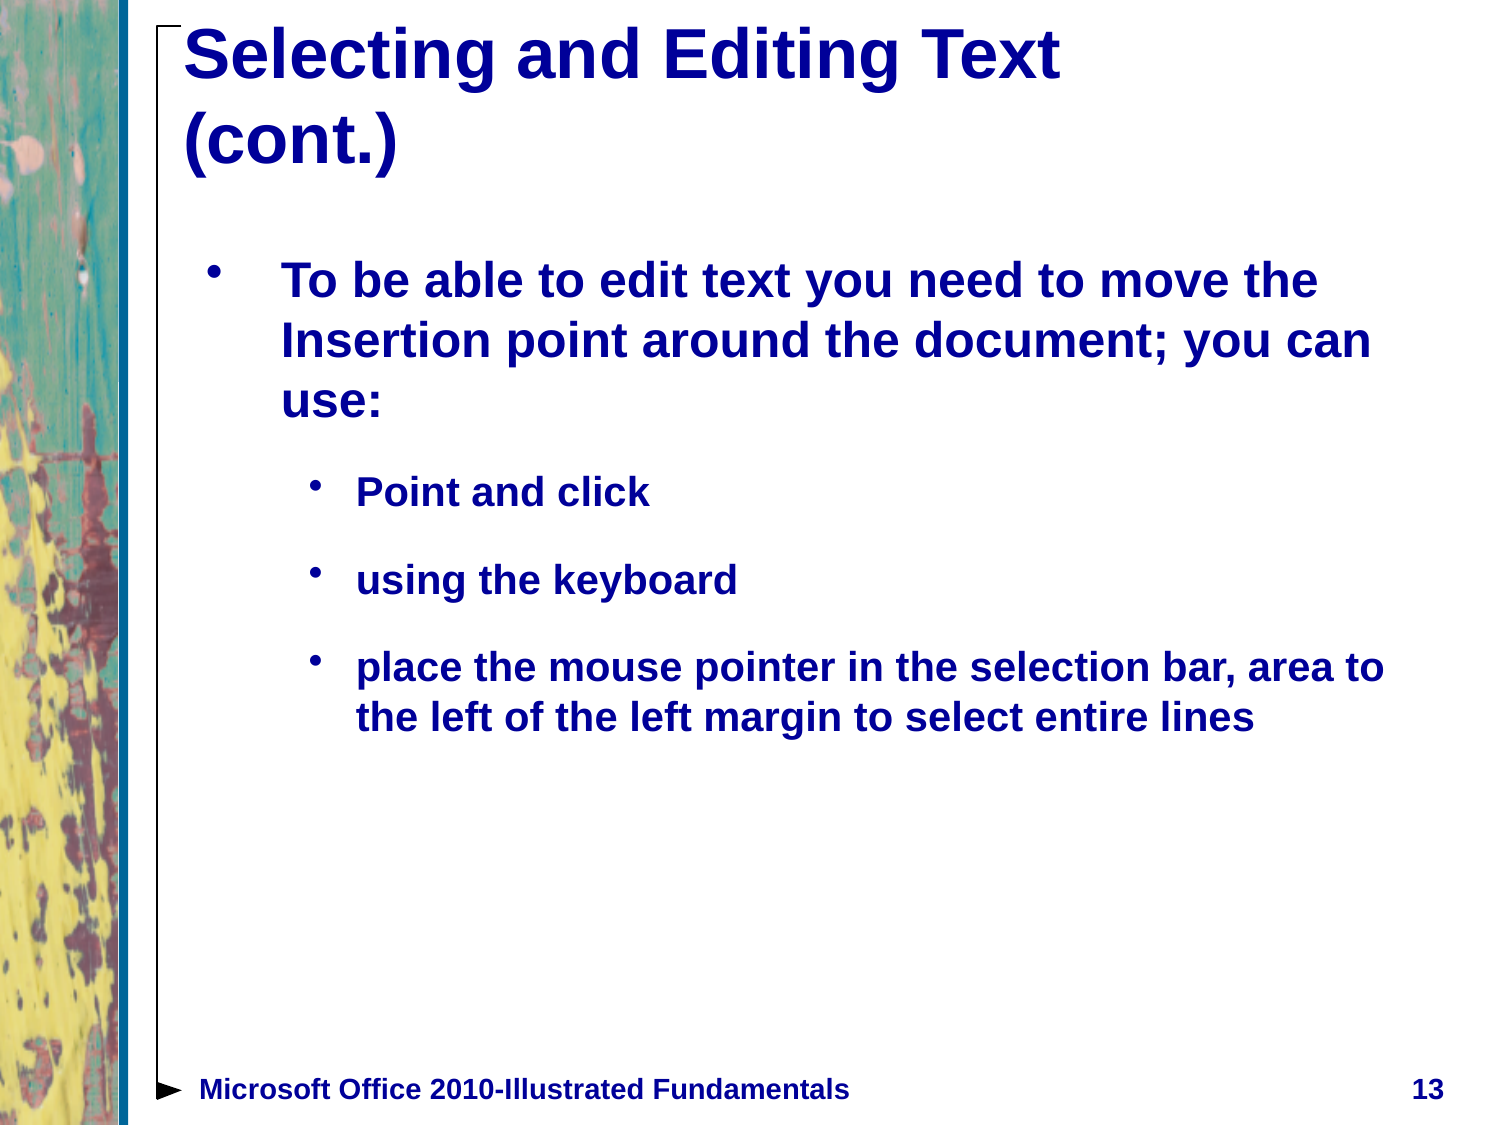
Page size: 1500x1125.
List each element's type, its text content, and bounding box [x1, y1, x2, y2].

slide_number 13 [1356, 1062, 1460, 1105]
picture [0, 0, 118, 1125]
title Selecting and Editing Text (cont.) [167, 38, 1359, 147]
list To be able to edit text you need to move the Insertion point around the document; you can use: Point and click using the keyboard place the mouse pointer in the selection bar, area to the left of the left margin to select entire lines [190, 239, 1447, 1014]
footer Microsoft Office 2010-Illustrated Fundamentals [183, 1062, 1147, 1125]
